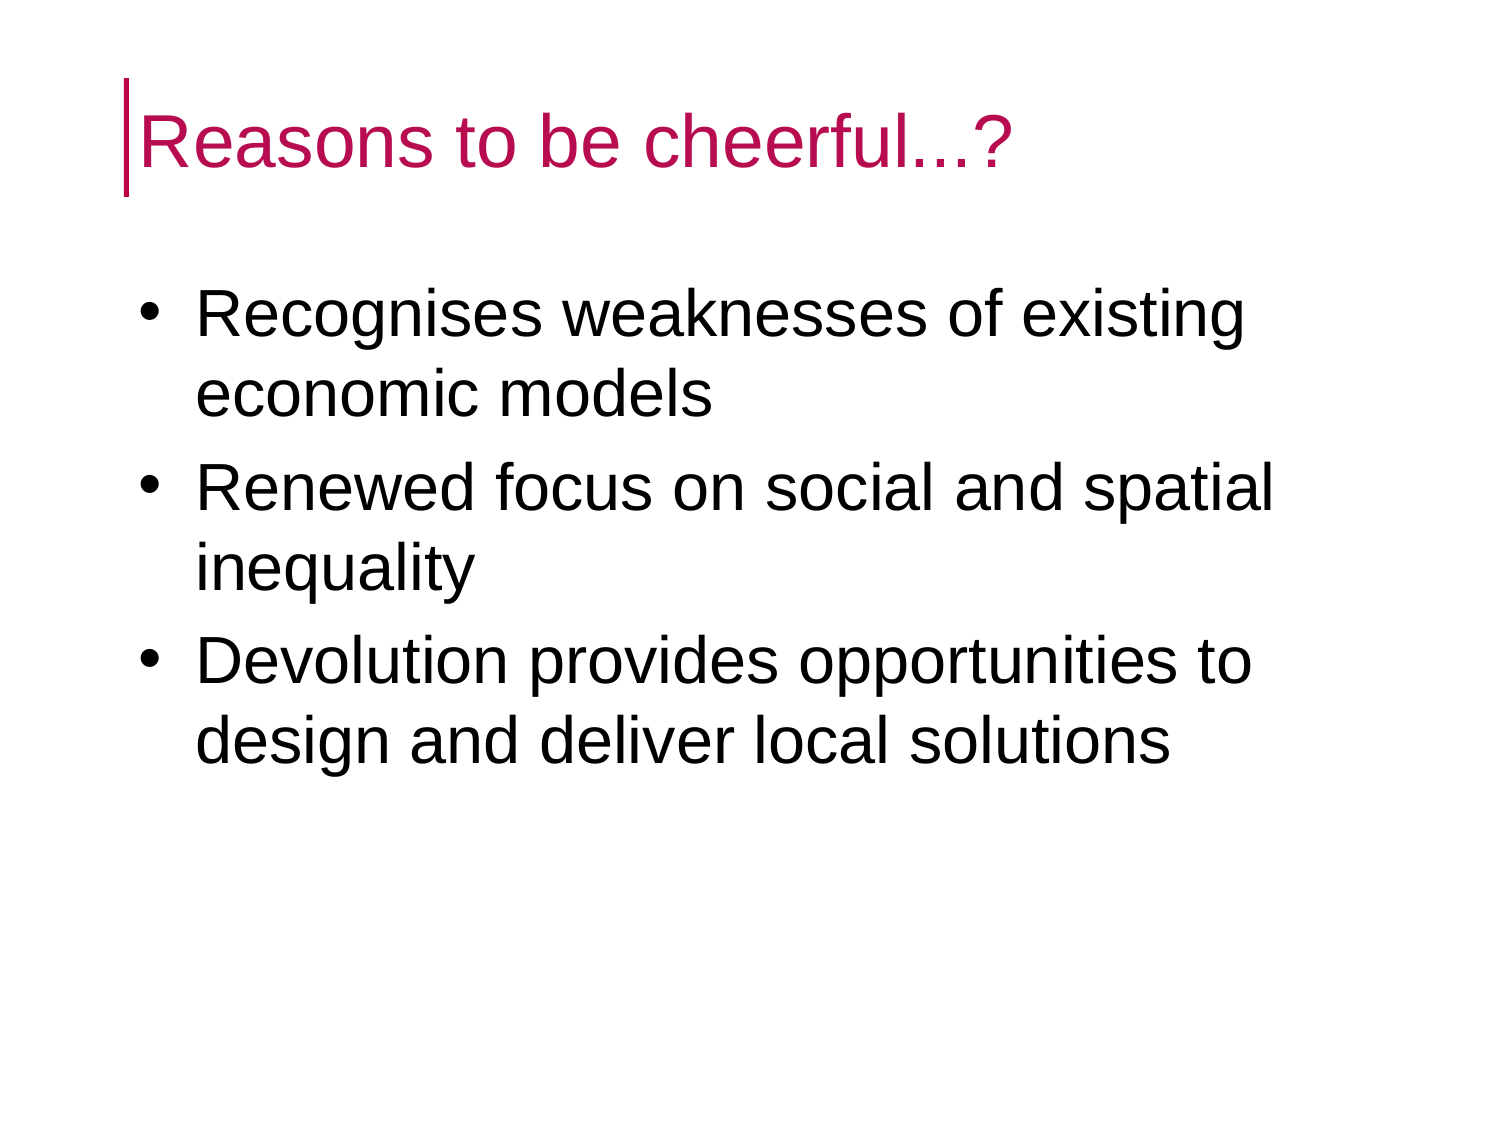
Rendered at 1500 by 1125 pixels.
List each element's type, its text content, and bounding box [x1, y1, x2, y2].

list Recognises weaknesses of existing economic models Renewed focus on social and spatial inequality Devolution provides opportunities to design and deliver local solutions [123, 262, 1425, 1005]
title Reasons to be cheerful...? [123, 78, 1425, 197]
